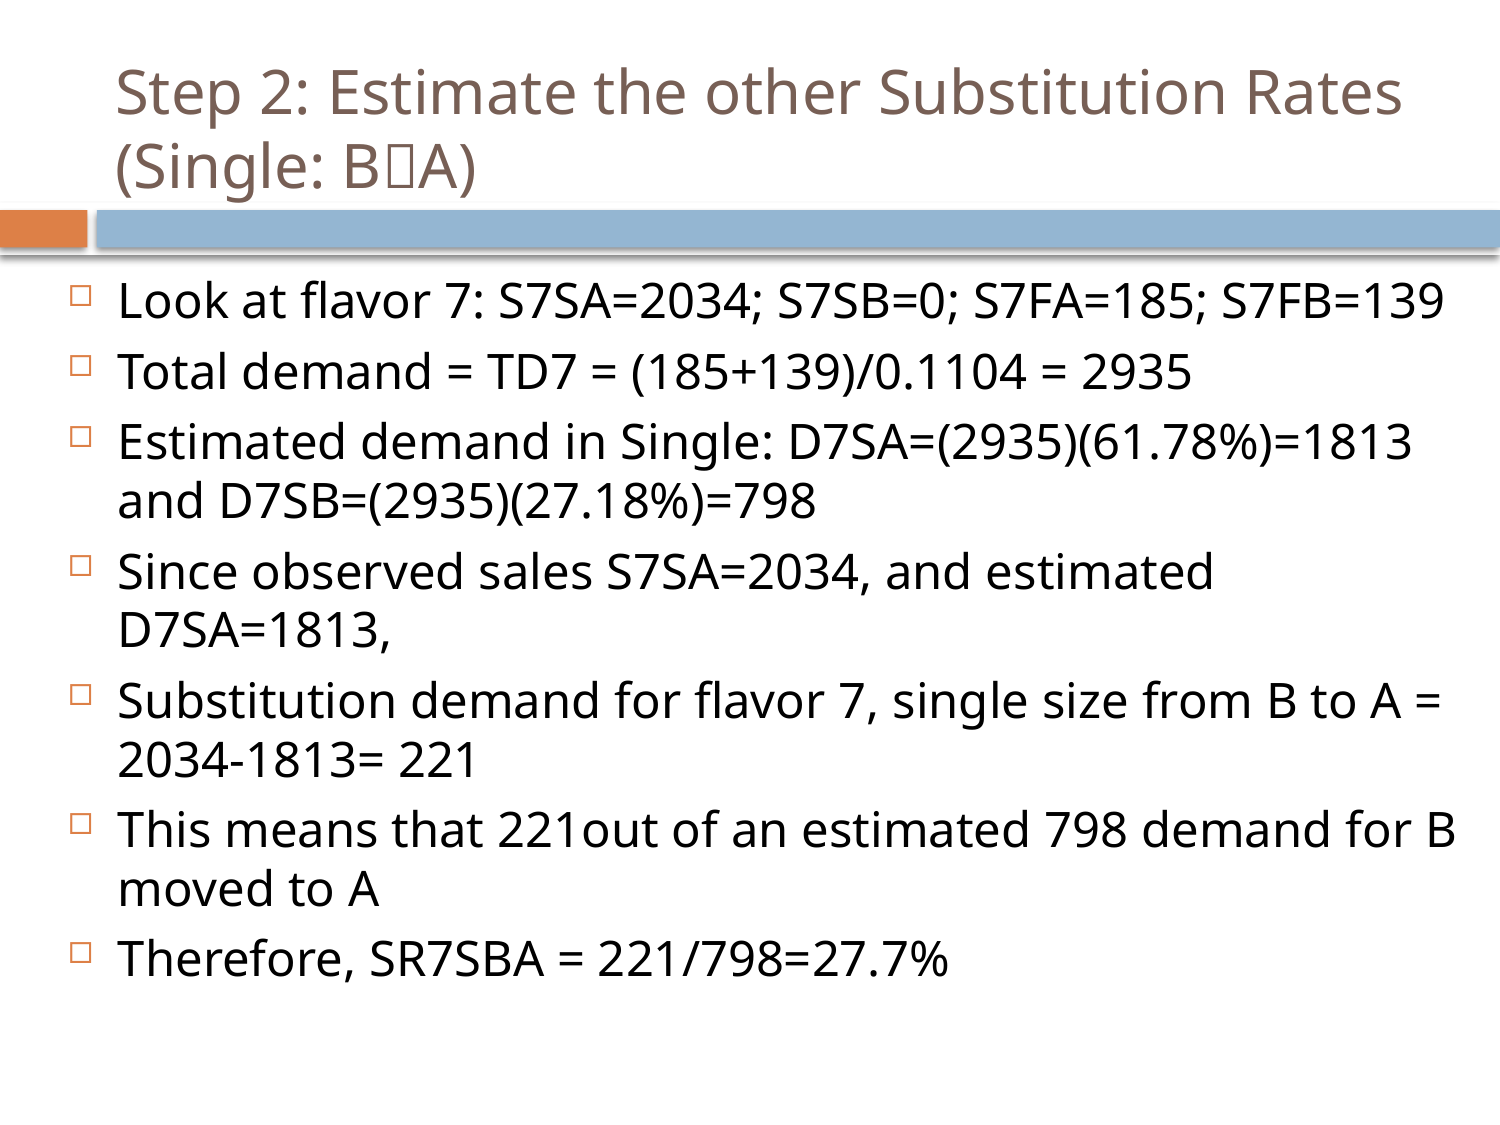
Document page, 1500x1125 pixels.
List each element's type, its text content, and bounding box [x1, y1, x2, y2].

list Look at flavor 7: S7SA=2034; S7SB=0; S7FA=185; S7FB=139 Total demand = TD7 = (185+139)/0.1104 = 2935 Estimated demand in Single: D7SA=(2935)(61.78%)=1813 and D7SB=(2935)(27.18%)=798 Since observed sales S7SA=2034, and estimated D7SA=1813, Substitution demand for flavor 7, single size from B to A = 2034-1813= 221 This means that 221out of an estimated 798 demand for B moved to A Therefore, SR7SBA = 221/798=27.7% [53, 262, 1500, 1000]
title Step 2: Estimate the other Substitution Rates (Single: BA) [100, 45, 1500, 209]
